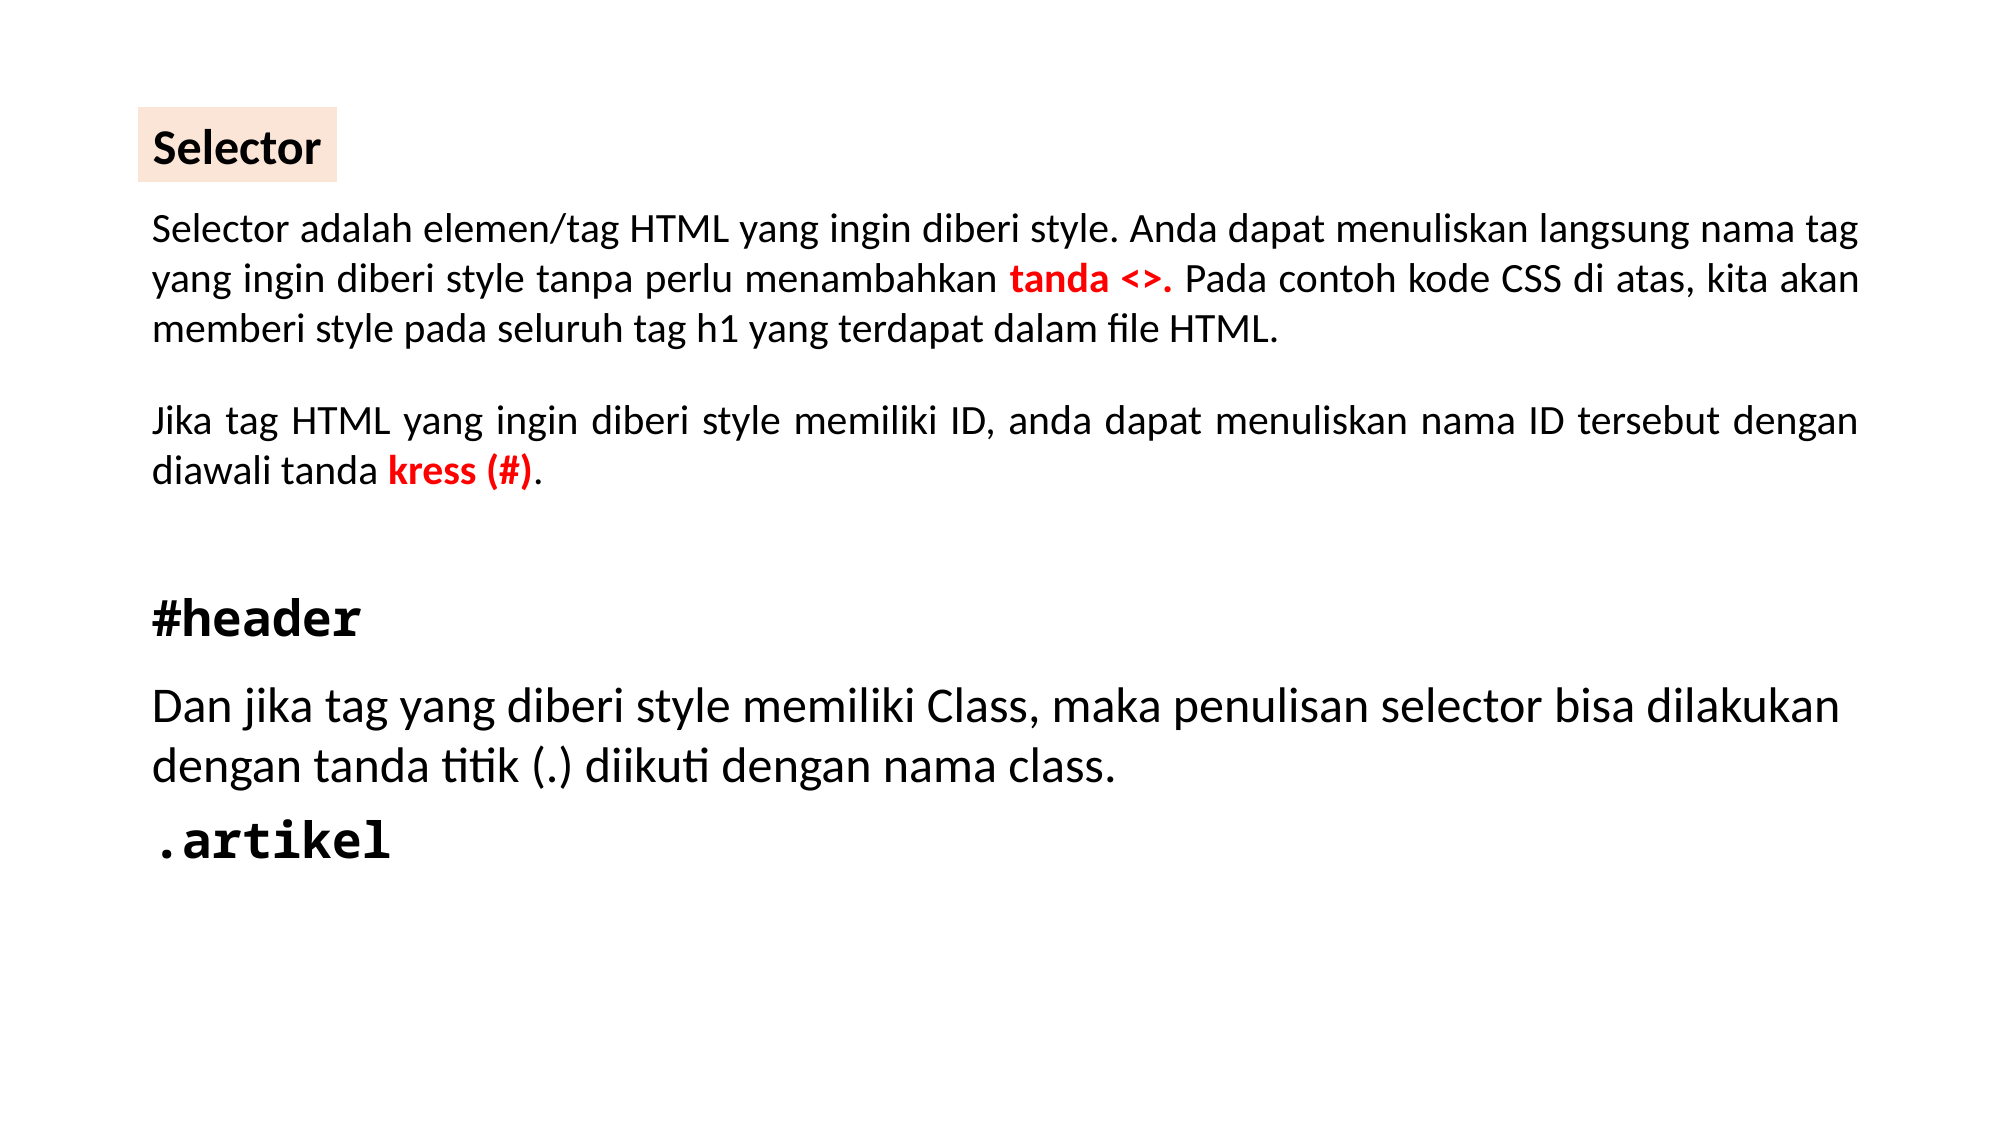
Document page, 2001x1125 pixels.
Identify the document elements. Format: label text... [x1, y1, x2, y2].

text_box Dan jika tag yang diberi style memiliki Class, maka penulisan selector bisa dilakukan dengan tanda titik (.) diikuti dengan nama class. [137, 664, 1875, 800]
text_box Selector [138, 107, 337, 182]
text_box .artikel [137, 801, 1138, 876]
text_box Jika tag HTML yang ingin diberi style memiliki ID, anda dapat menuliskan nama ID tersebut dengan diawali tanda kress (#). [137, 385, 1875, 500]
text_box Selector adalah elemen/tag HTML yang ingin diberi style. Anda dapat menuliskan langsung nama tag yang ingin diberi style tanpa perlu menambahkan tanda <>. Pada contoh kode CSS di atas, kita akan memberi style pada seluruh tag h1 yang terdapat dalam file HTML. [137, 193, 1875, 359]
text_box #header [137, 579, 1138, 655]
